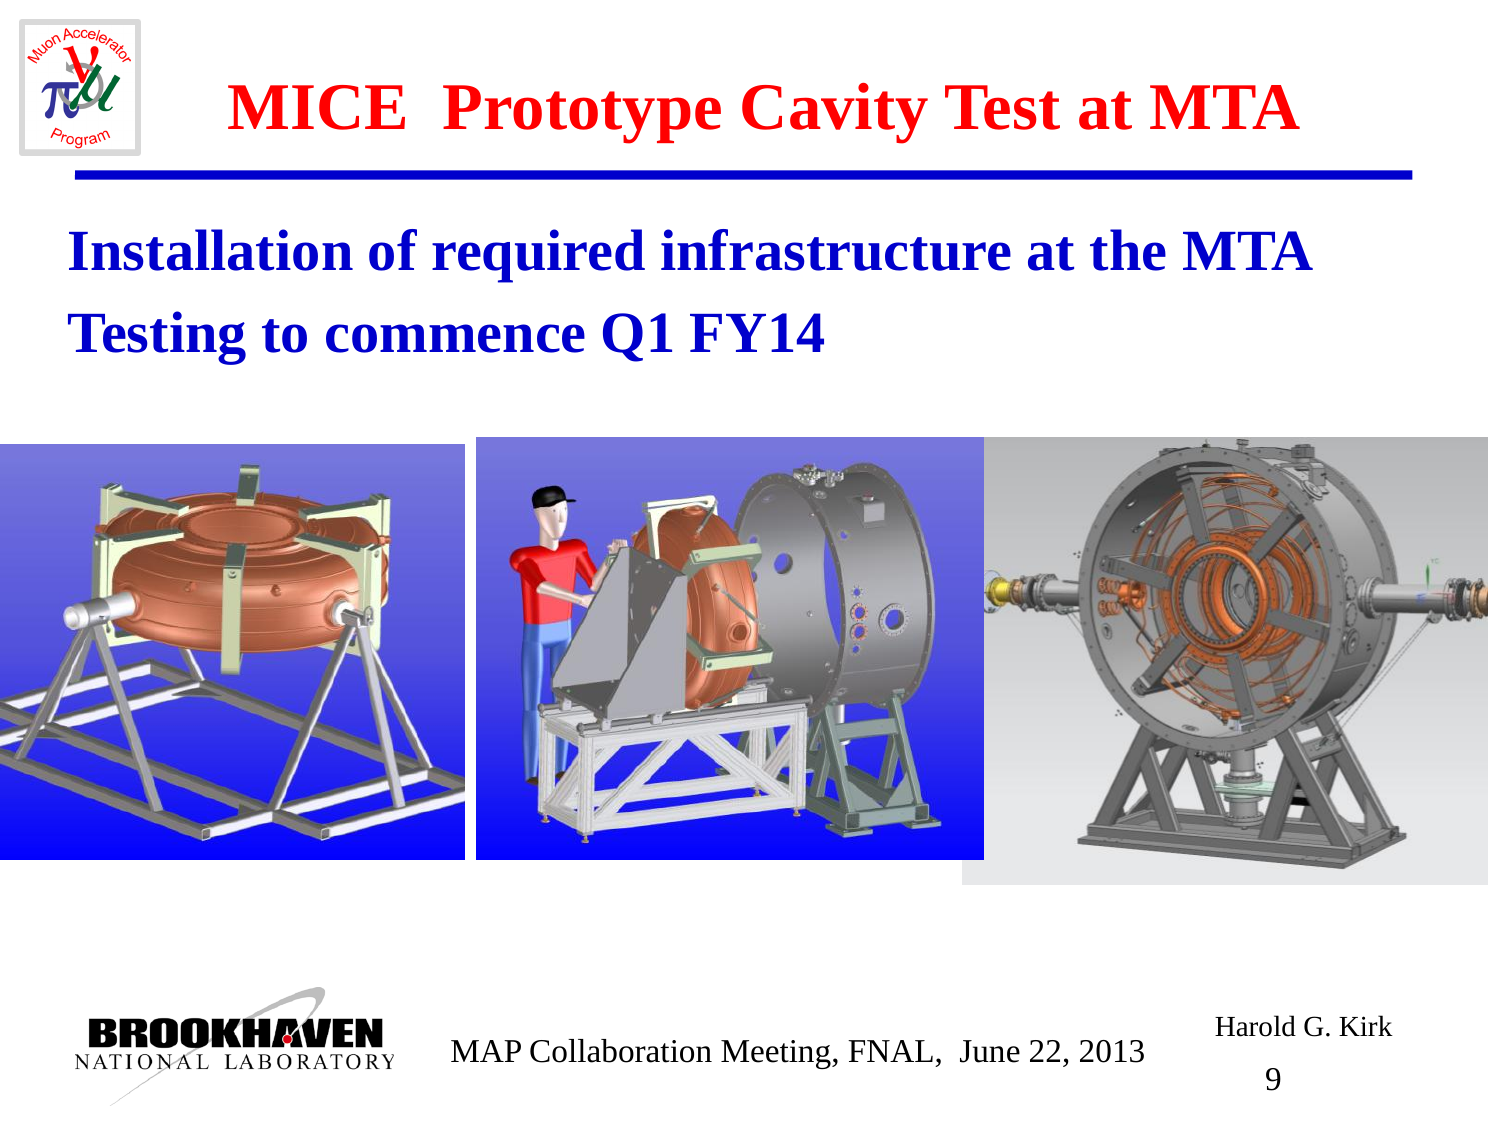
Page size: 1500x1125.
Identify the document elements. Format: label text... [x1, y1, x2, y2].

list Installation of required infrastructure at the MTA Testing to commence Q1 FY14 [52, 204, 1454, 947]
title MICE Prototype Cavity Test at MTA [212, 37, 1412, 150]
picture [476, 437, 1488, 885]
picture [25, 25, 135, 150]
picture [0, 444, 465, 861]
